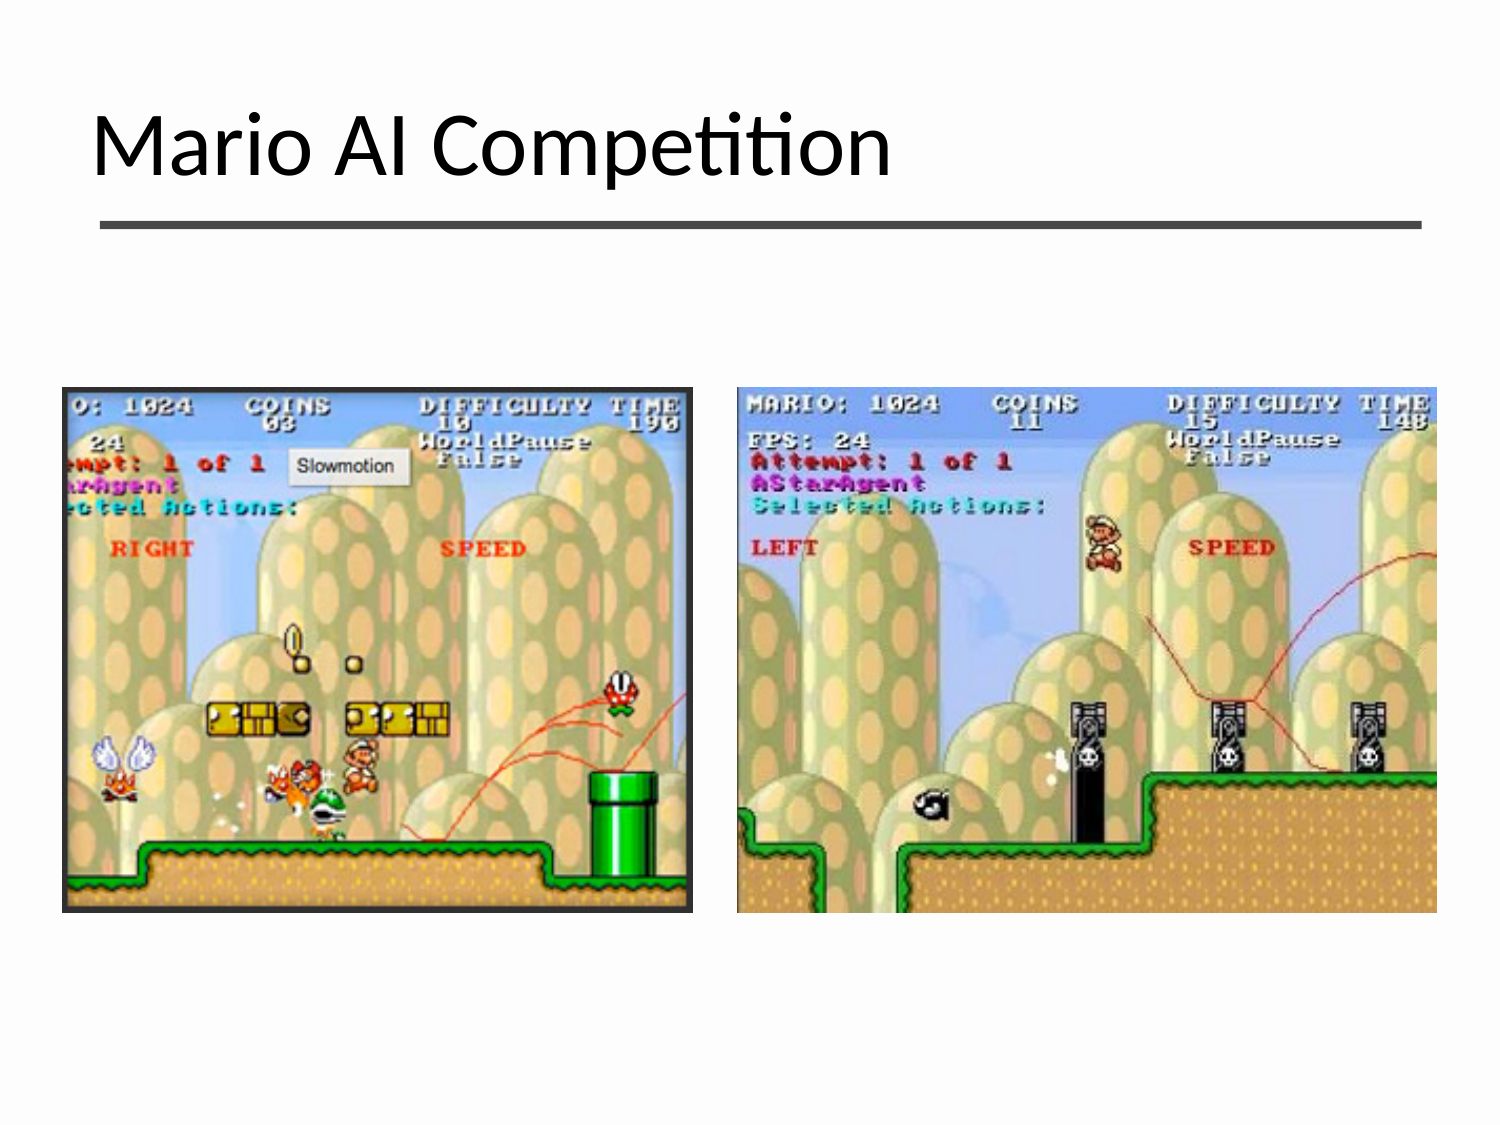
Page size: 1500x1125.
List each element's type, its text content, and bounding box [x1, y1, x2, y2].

picture [737, 387, 1437, 913]
picture [62, 387, 693, 913]
title Mario AI Competition [75, 45, 1425, 233]
